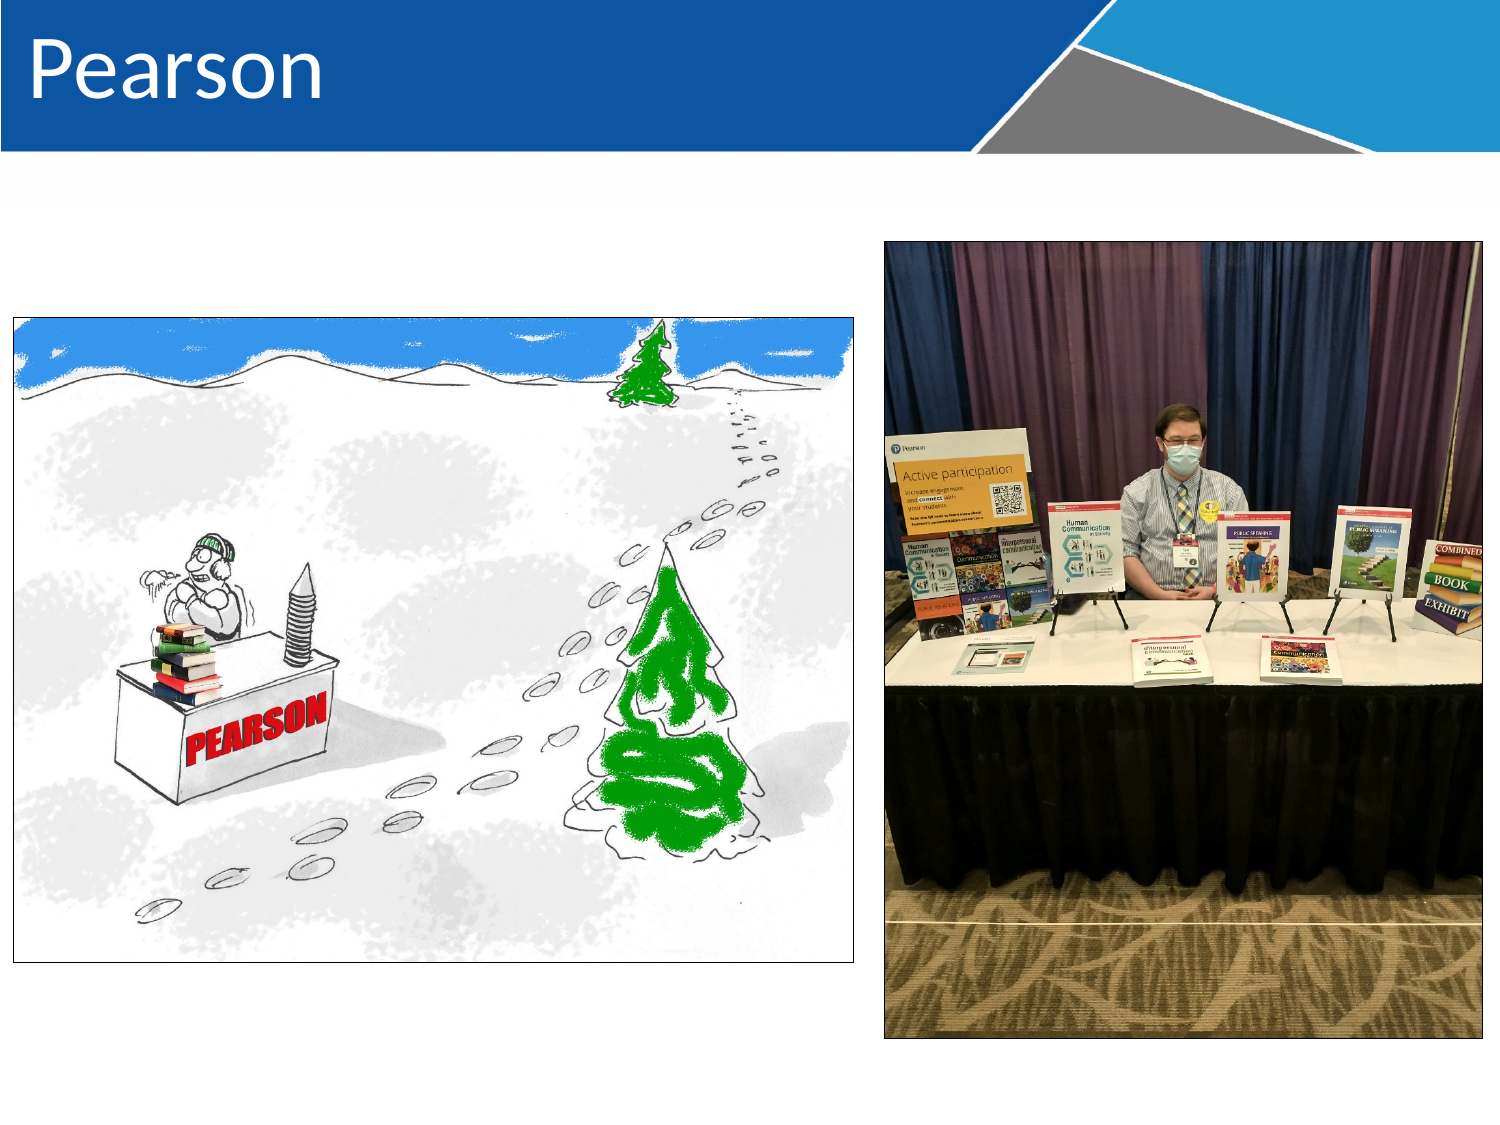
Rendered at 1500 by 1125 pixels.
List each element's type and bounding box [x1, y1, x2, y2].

picture [884, 241, 1483, 1039]
picture [1, 0, 1500, 205]
picture [13, 317, 854, 963]
